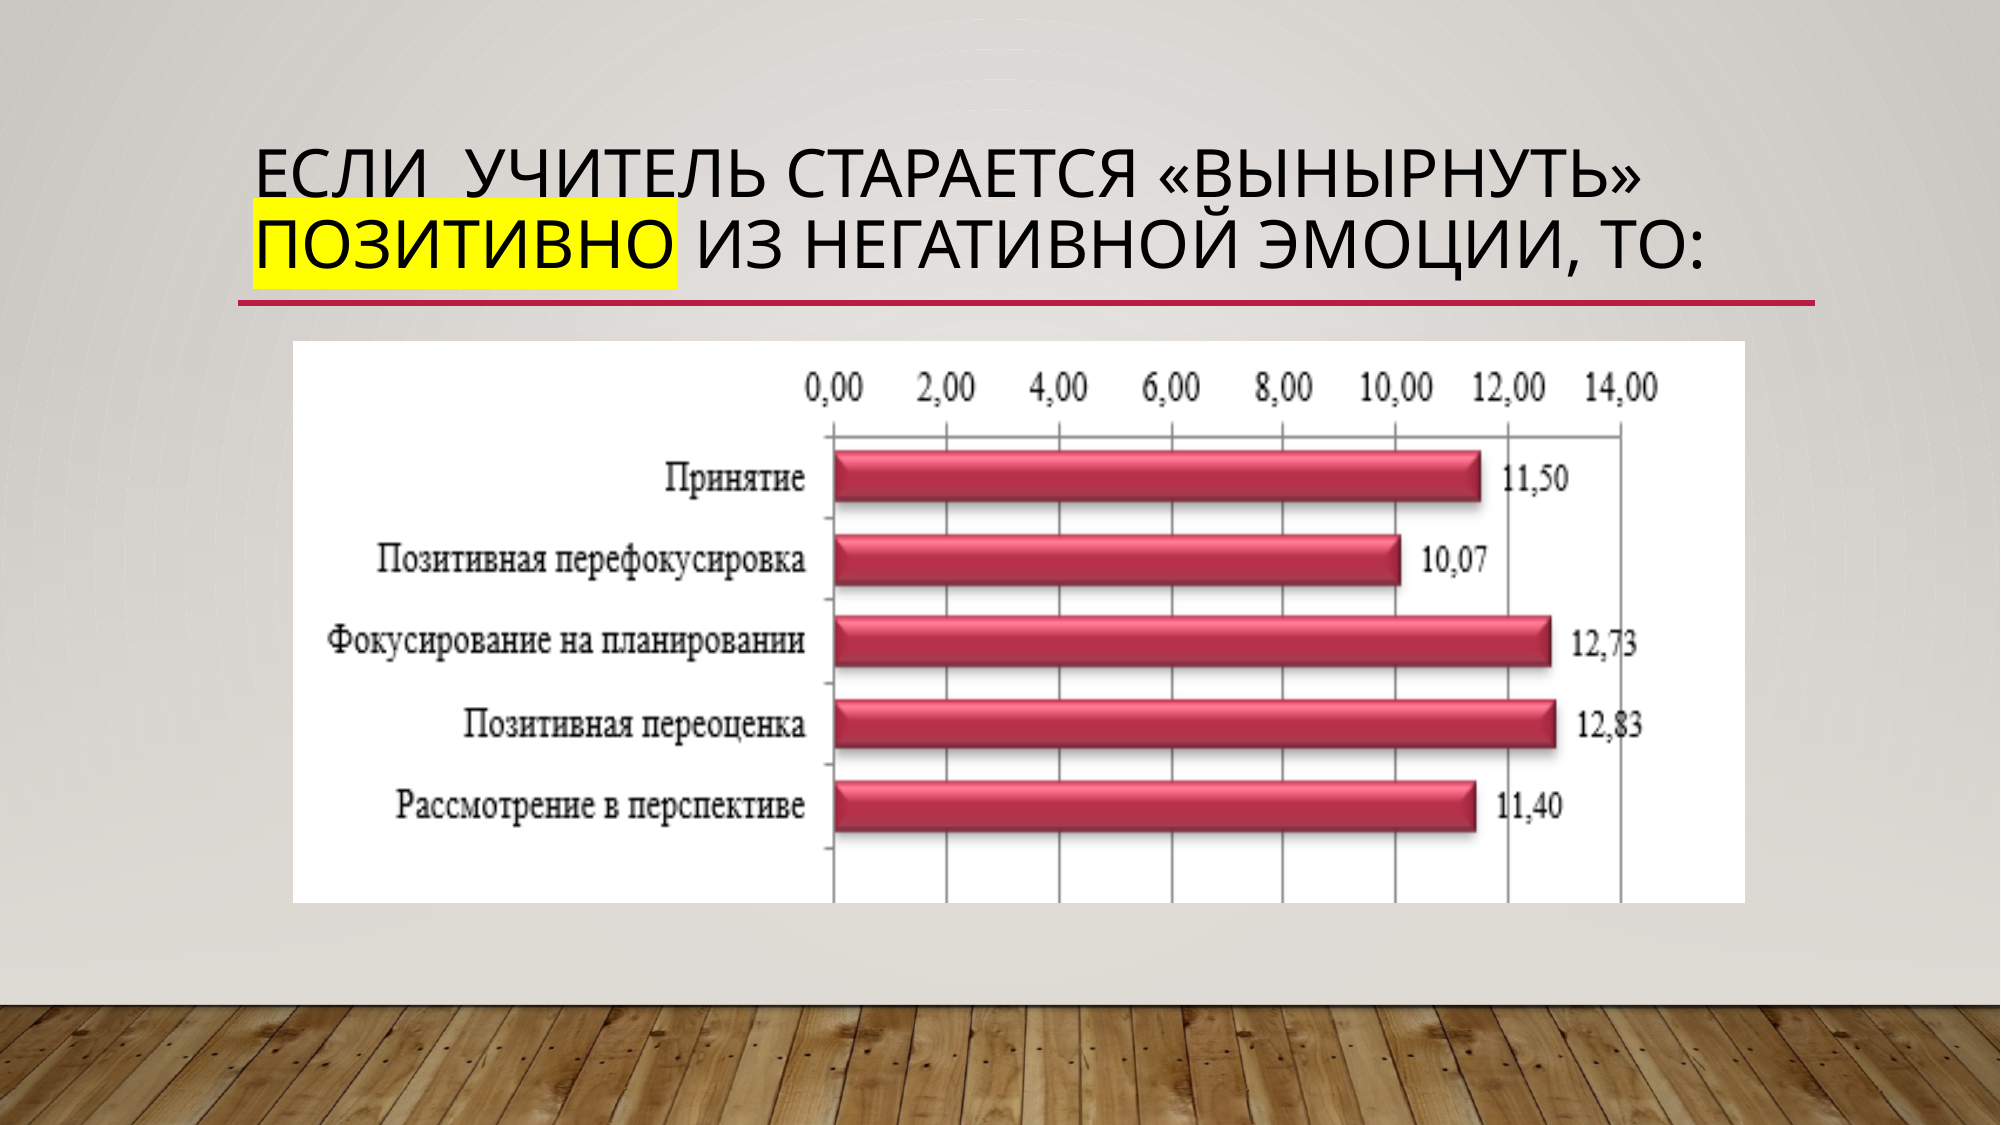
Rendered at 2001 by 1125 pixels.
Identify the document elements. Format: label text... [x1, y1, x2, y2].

title Если учитель старается «вынырнуть» ПОЗИТИВНО из негативной эмоции, то: [238, 131, 1814, 305]
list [293, 341, 1745, 904]
picture [0, 1005, 2000, 1125]
